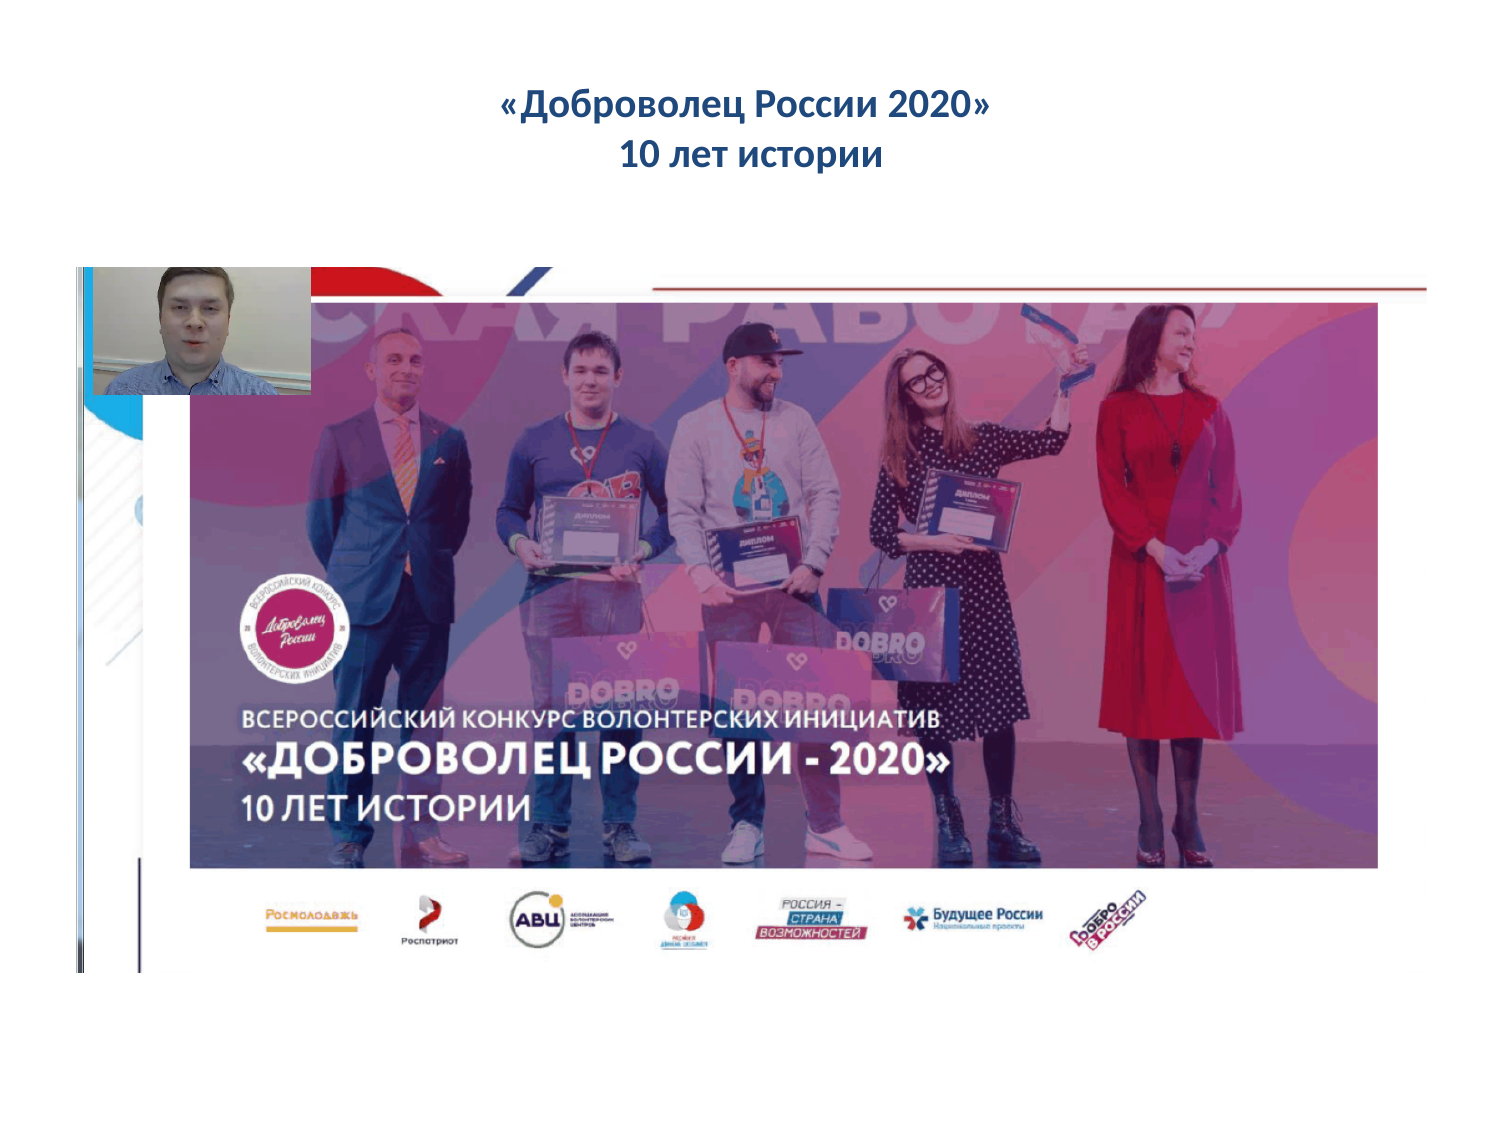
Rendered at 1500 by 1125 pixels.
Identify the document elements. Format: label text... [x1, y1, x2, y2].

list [76, 266, 1427, 973]
title «Доброволец России 2020» 10 лет истории [76, 19, 1425, 233]
